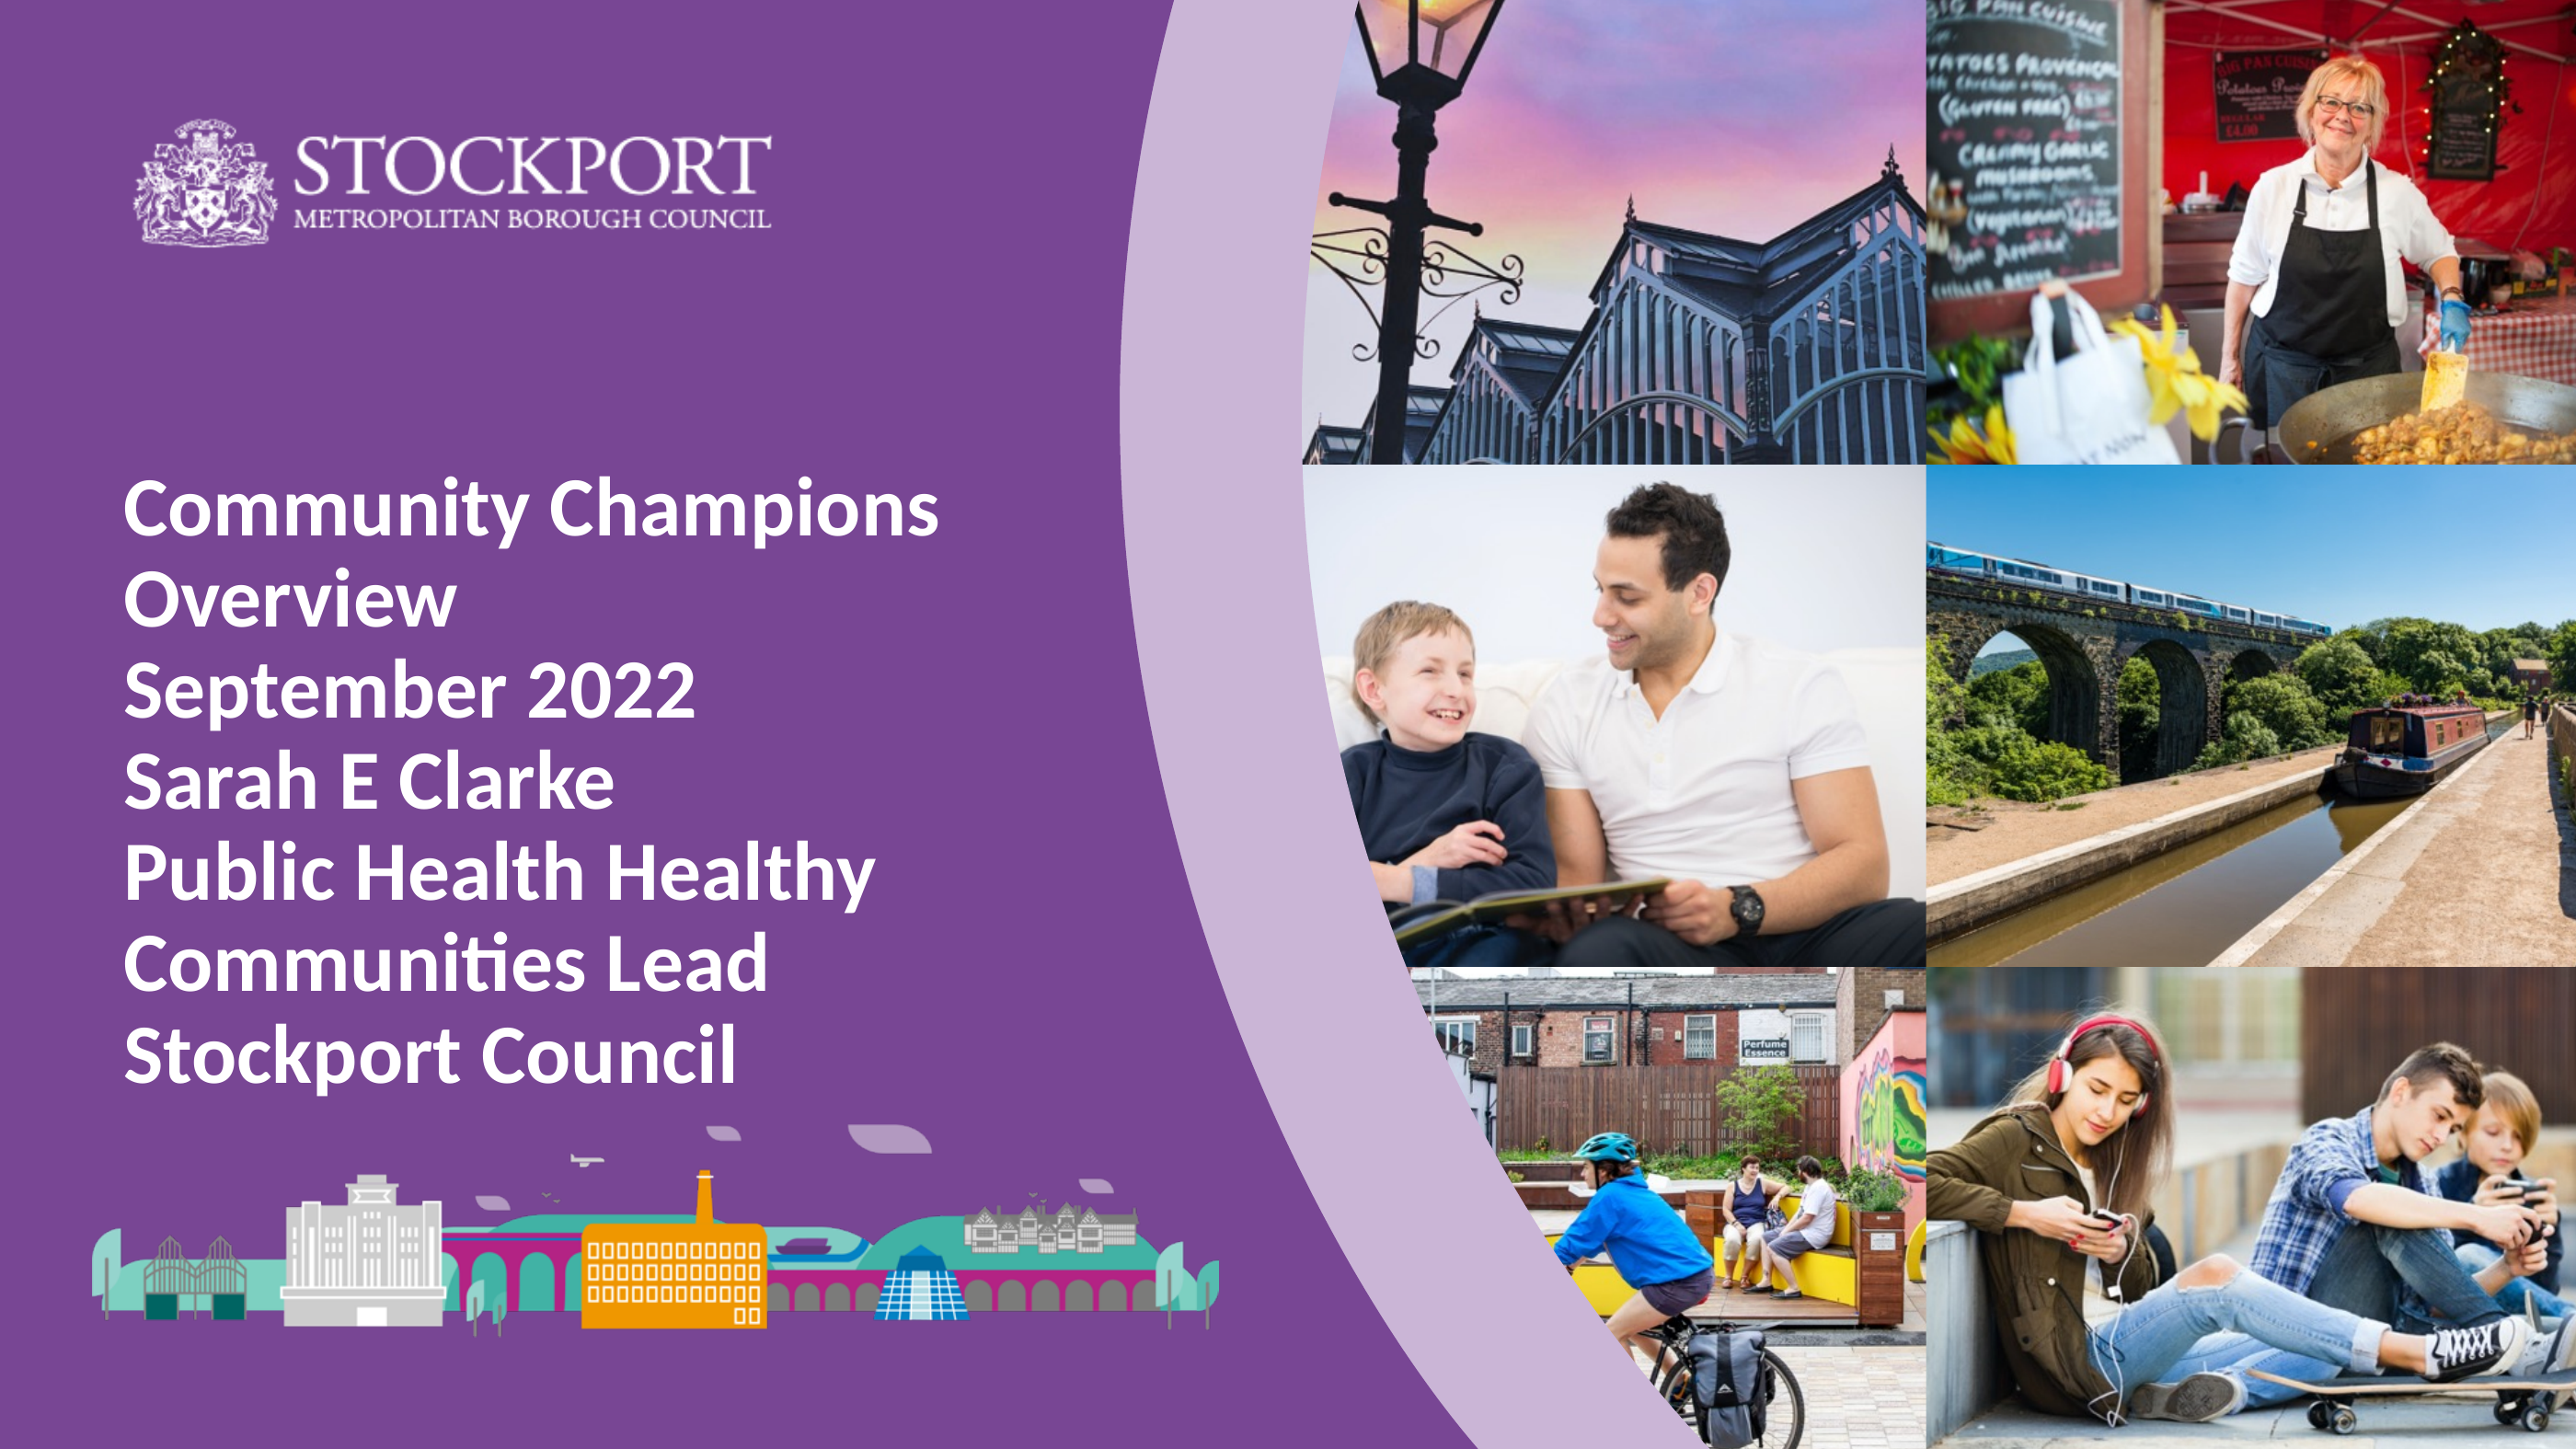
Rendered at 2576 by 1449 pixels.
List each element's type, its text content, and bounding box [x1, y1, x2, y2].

picture [69, 55, 838, 312]
picture [1302, 0, 2576, 1449]
title Community Champions Overview September 2022 Sarah E Clarke Public Health Healthy Communities Lead Stockport Council [109, 393, 1087, 1210]
picture [92, 1124, 1219, 1338]
